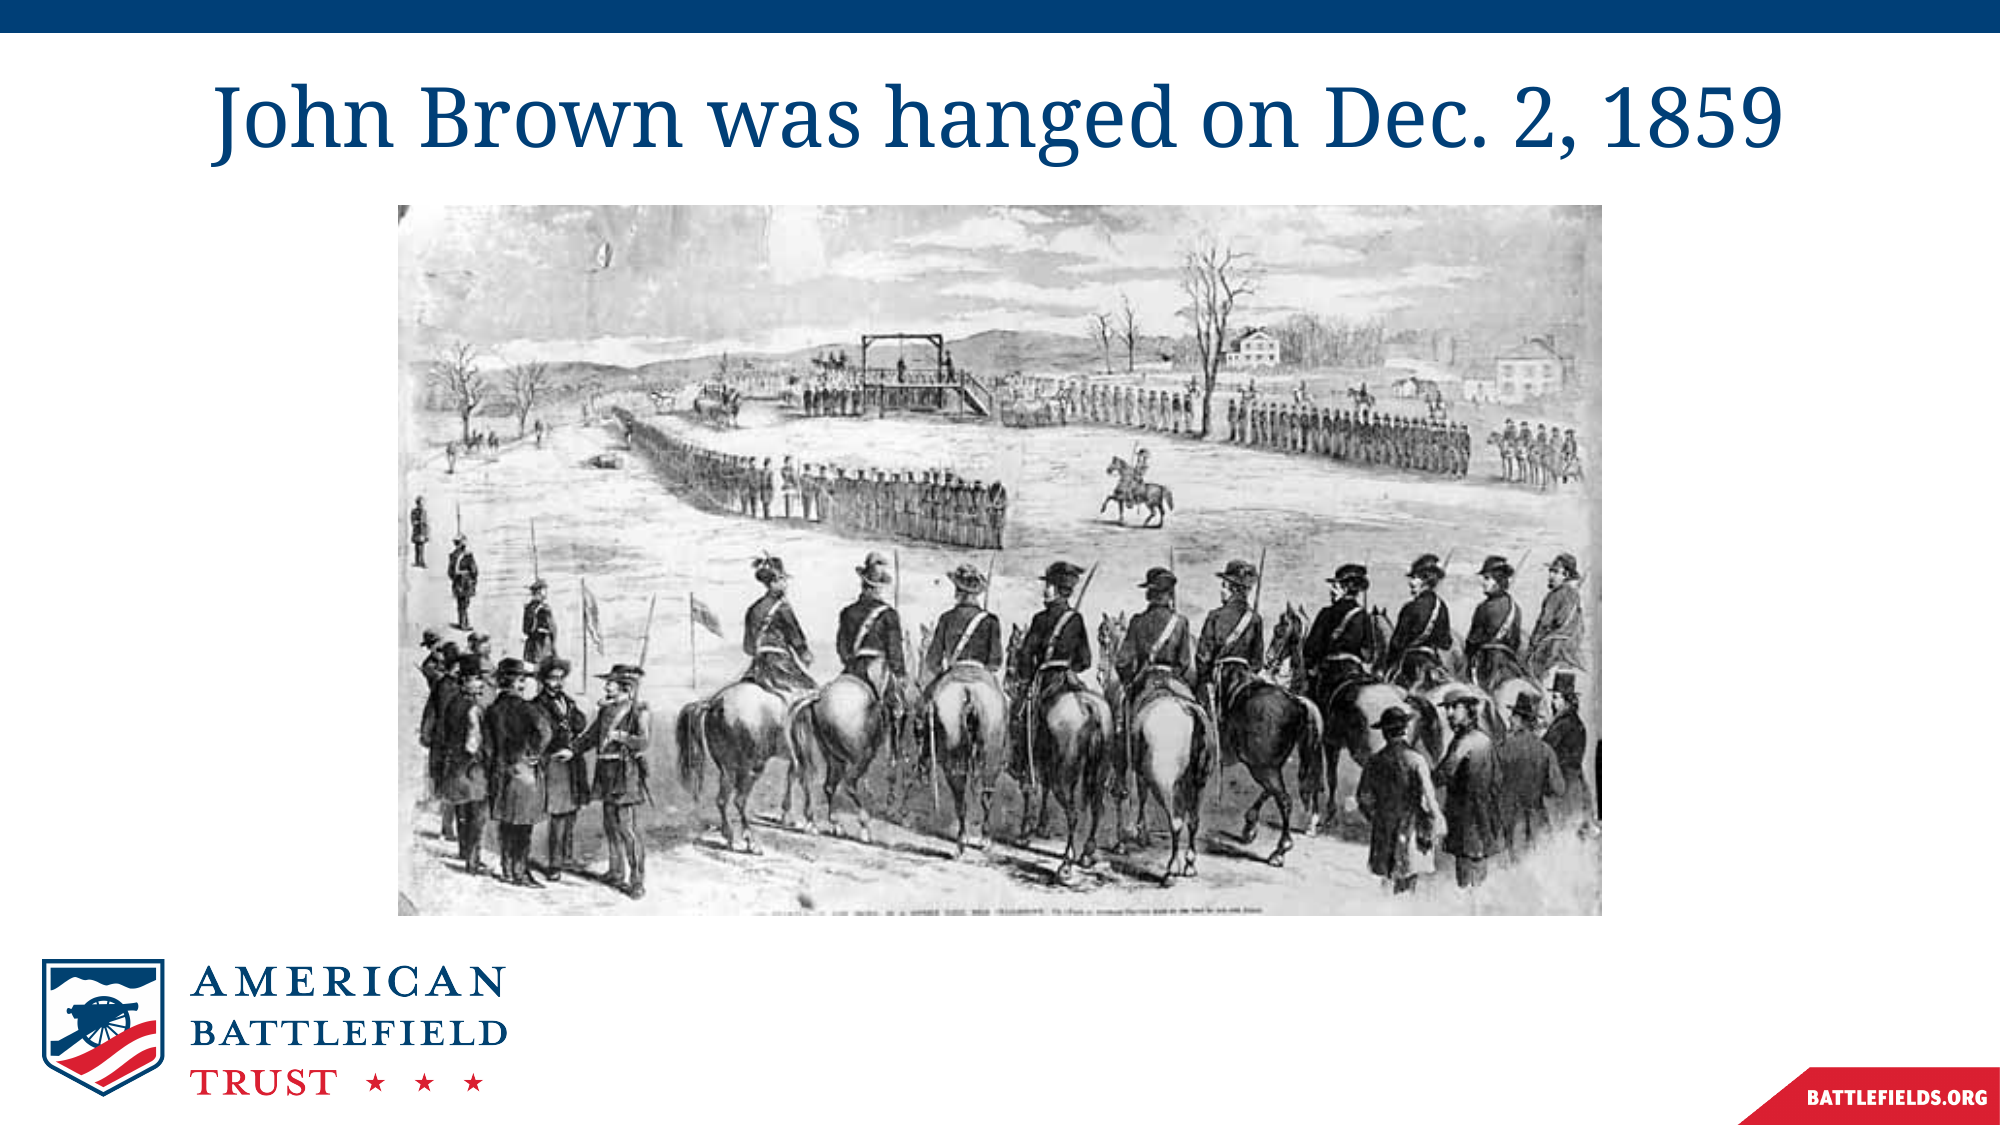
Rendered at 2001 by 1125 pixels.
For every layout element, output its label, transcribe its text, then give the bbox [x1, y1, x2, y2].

title John Brown was hanged on Dec. 2, 1859 [137, 36, 1863, 206]
picture [42, 959, 508, 1097]
picture [398, 205, 1602, 916]
picture [1737, 1067, 2000, 1125]
